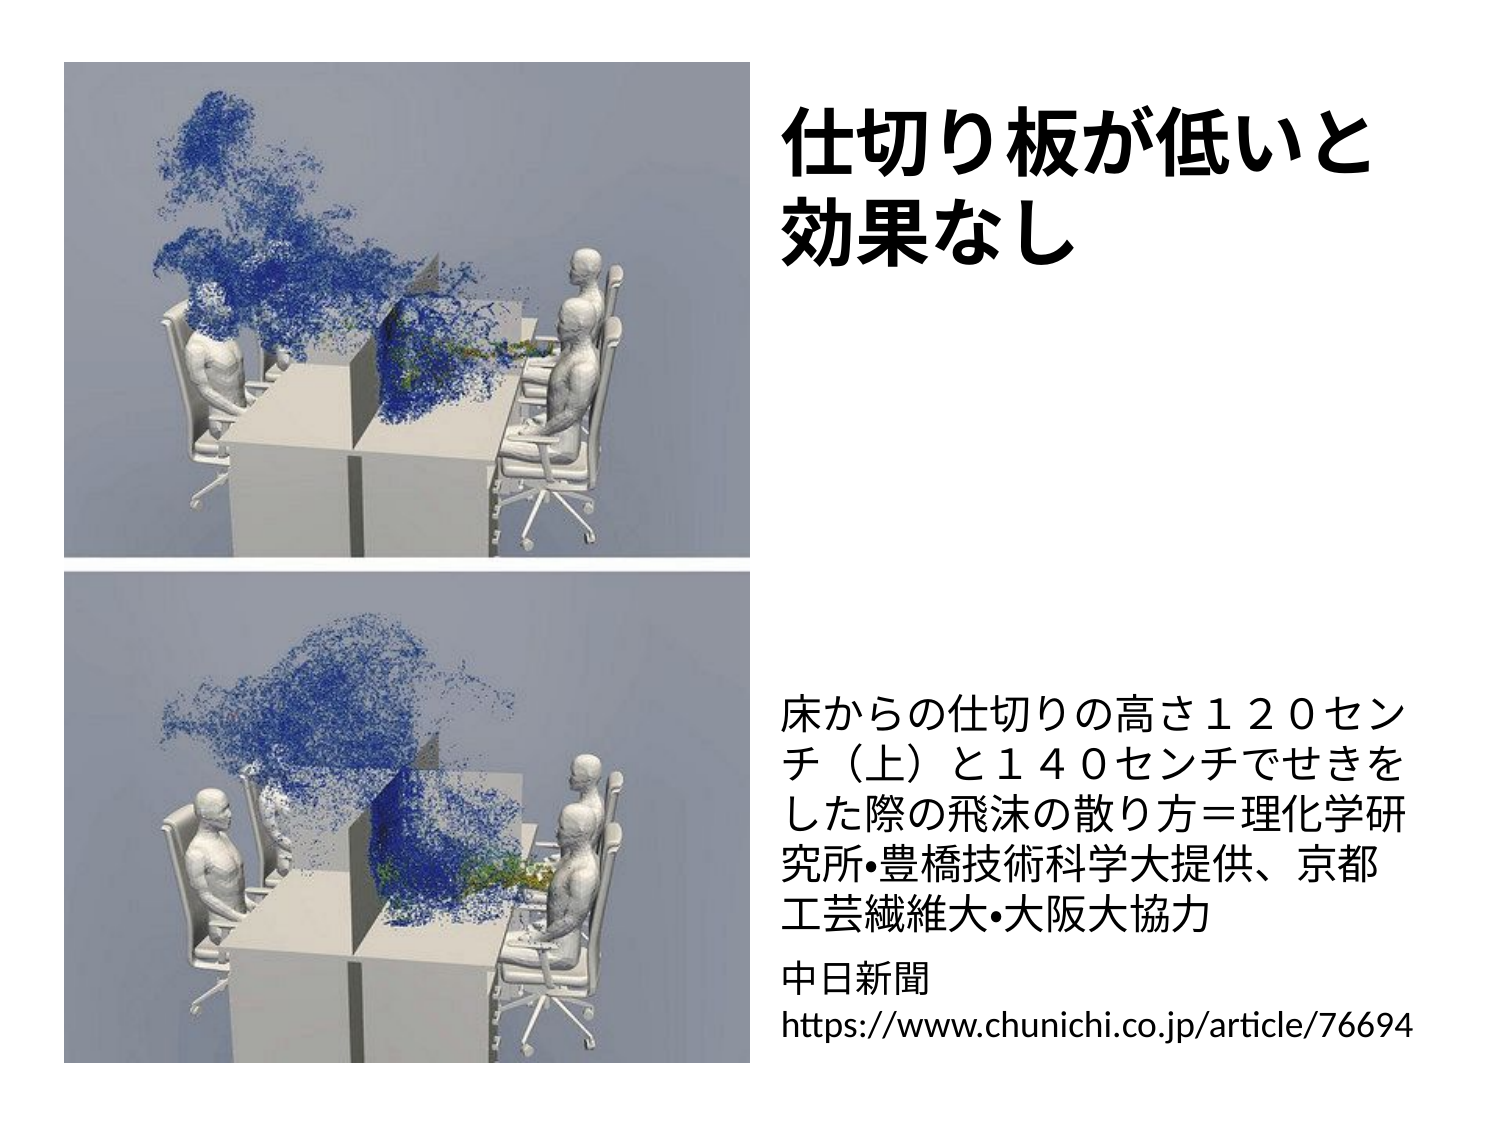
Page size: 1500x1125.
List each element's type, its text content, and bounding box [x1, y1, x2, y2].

text_box 床からの仕切りの高さ１２０センチ（上）と１４０センチでせきをした際の飛沫の散り方＝理化学研究所・豊橋技術科学大提供、京都工芸繊維大・大阪大協力 [766, 680, 1436, 945]
text_box 中日新聞 https://www.chunichi.co.jp/article/76694 [766, 947, 1436, 1053]
text_box 仕切り板が低いと効果なし [766, 87, 1436, 283]
picture [64, 62, 750, 1063]
